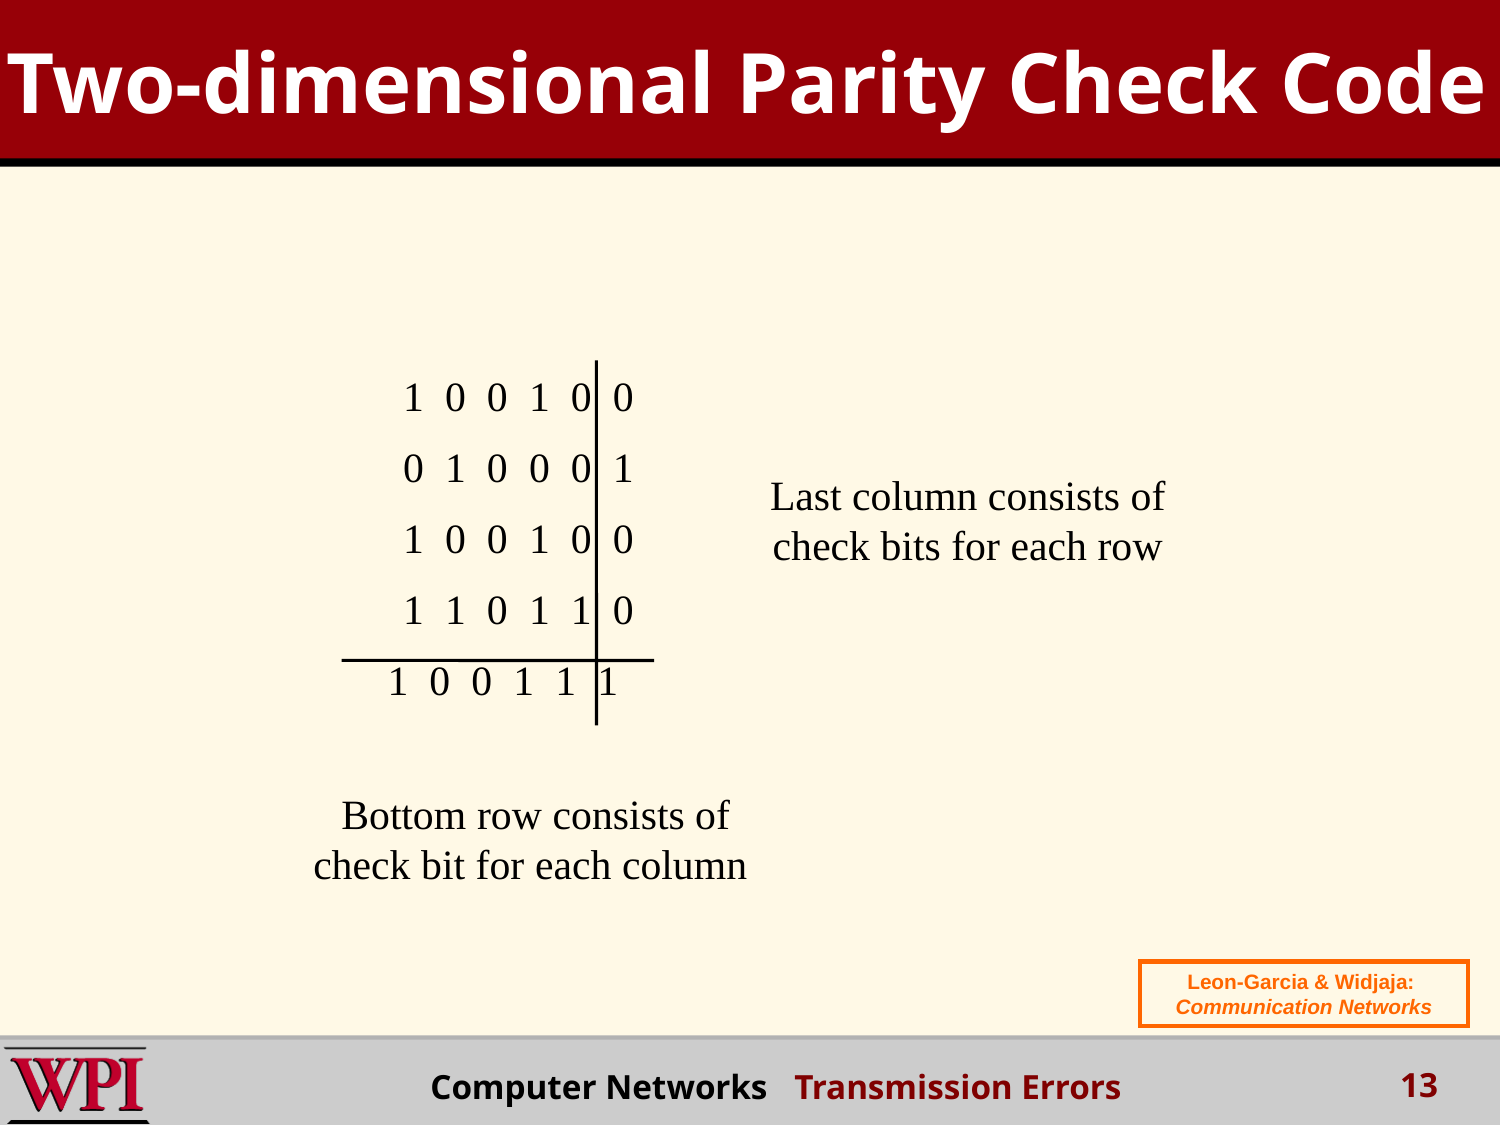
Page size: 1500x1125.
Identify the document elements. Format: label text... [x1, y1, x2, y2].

text_box Leon-Garcia & Widjaja: Communication Networks [1139, 961, 1468, 1027]
footer Computer Networks Transmission Errors [229, 1058, 1323, 1107]
text_box Bottom row consists of check bit for each column [296, 780, 776, 895]
slide_number 13 [1344, 1056, 1495, 1095]
picture [0, 167, 1500, 1035]
text_box Two-dimensional Parity Check Code [0, 0, 1500, 166]
text_box Last column consists of check bits for each row [729, 461, 1207, 577]
text_box 1 0 0 1 0 0 0 1 0 0 0 1 1 0 0 1 0 0 1 1 0 1 1 0 1 0 0 1 1 1 [597, 362, 675, 711]
picture [0, 1040, 1500, 1125]
text_box 1 0 0 1 0 0 0 1 0 0 0 1 1 0 0 1 0 0 1 1 0 1 1 0 1 0 0 1 1 1 [362, 362, 596, 660]
text_box 1 0 0 1 0 0 0 1 0 0 0 1 1 0 0 1 0 0 1 1 0 1 1 0 1 0 0 1 1 1 [362, 661, 596, 711]
